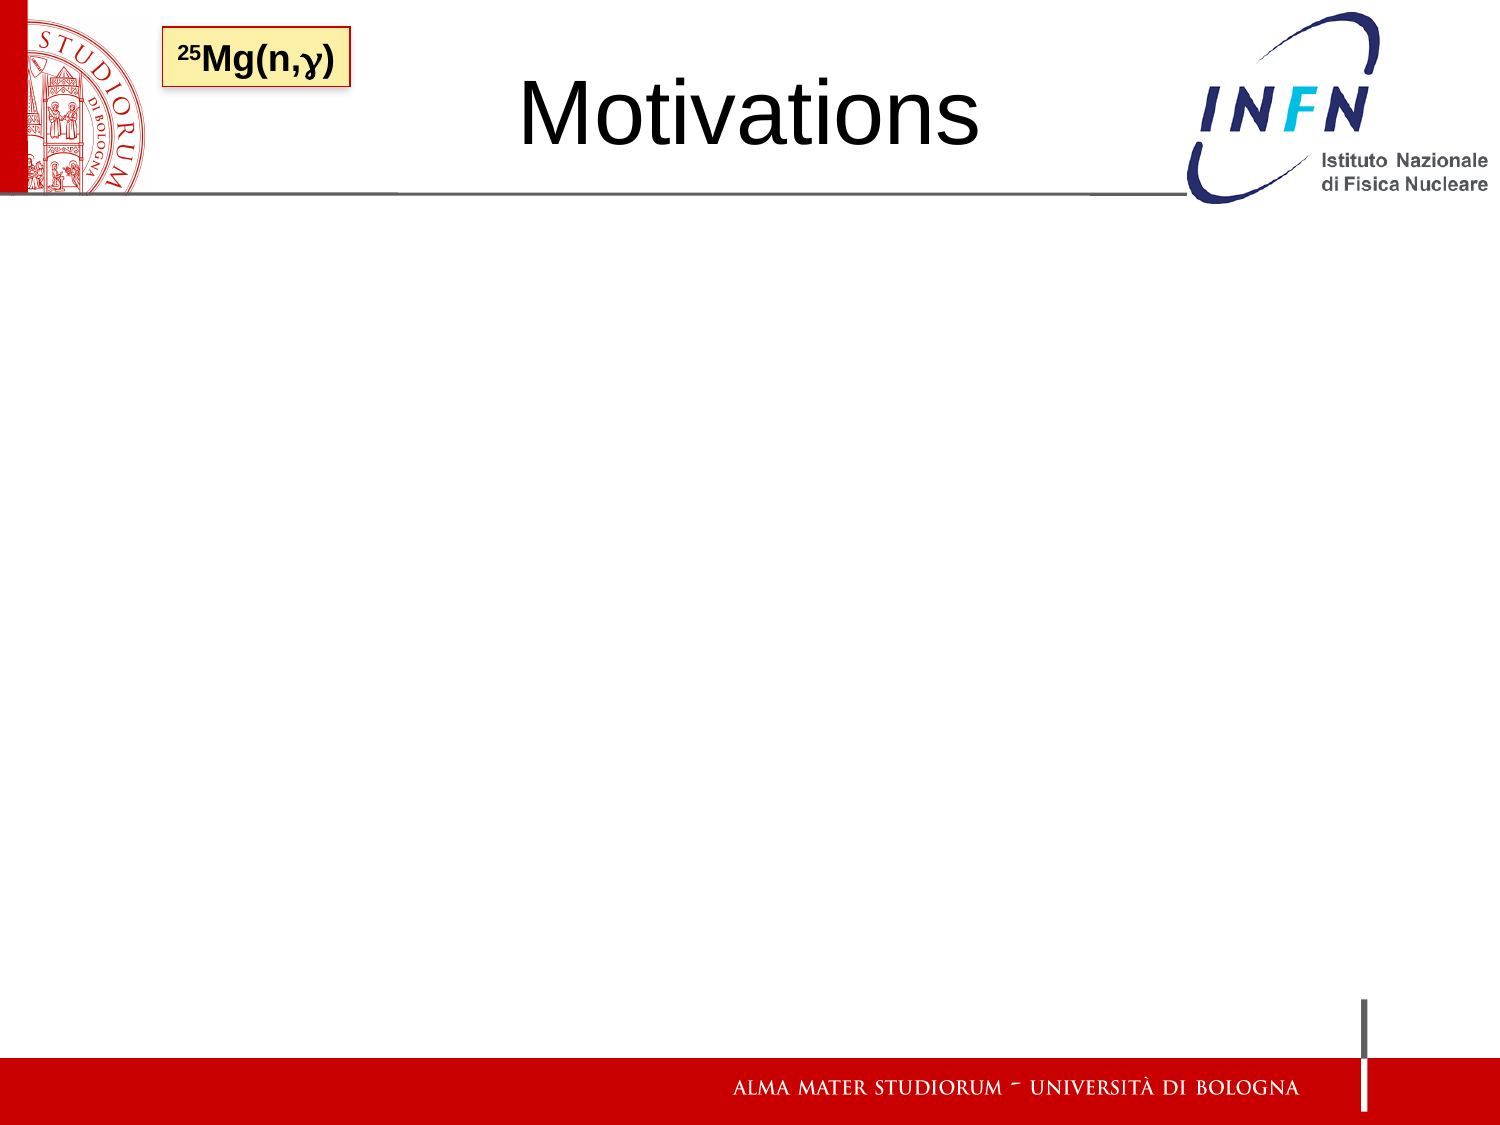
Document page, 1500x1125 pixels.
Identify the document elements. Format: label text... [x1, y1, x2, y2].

text_box 25Mg(n,g) [162, 26, 350, 87]
picture [1187, 12, 1488, 204]
picture [0, 1058, 1500, 1125]
title Motivations [75, 45, 1425, 233]
picture [28, 16, 151, 192]
